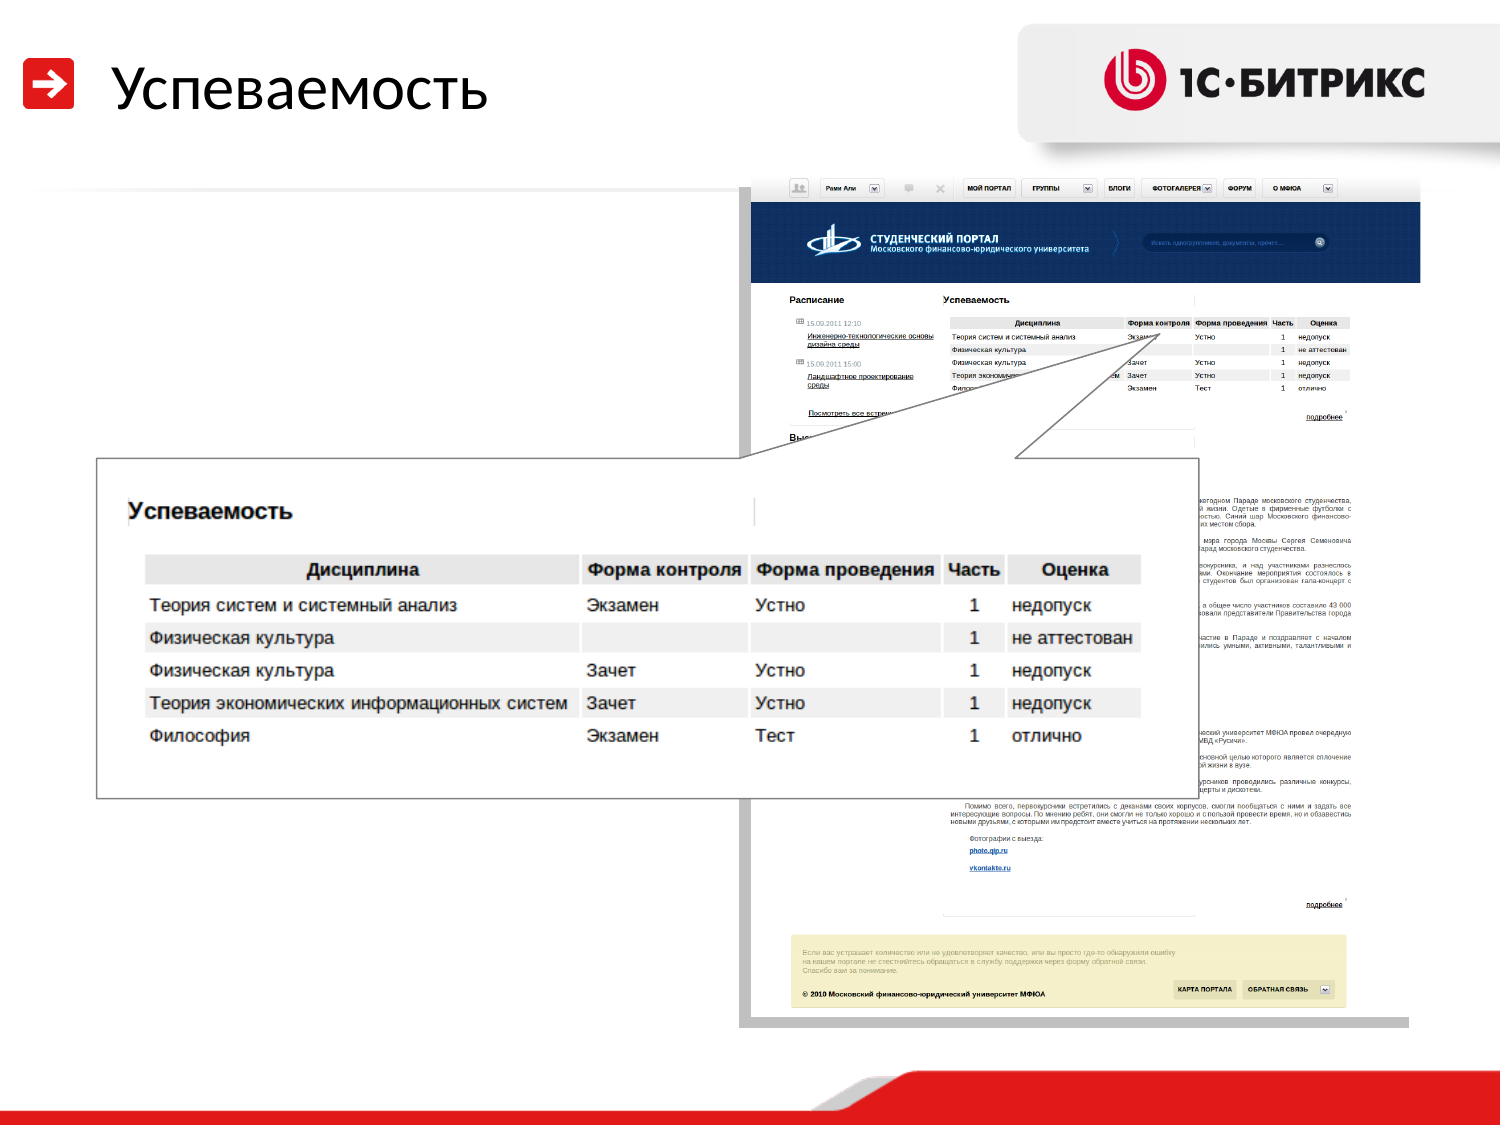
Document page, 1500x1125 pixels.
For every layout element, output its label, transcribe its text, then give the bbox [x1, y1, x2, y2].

text_box Оперативная информация на рабочем столе [96, 456, 745, 799]
picture [23, 58, 74, 109]
picture [19, 1, 1500, 1017]
text_box Успеваемость [96, 20, 963, 148]
picture [0, 1050, 1500, 1125]
